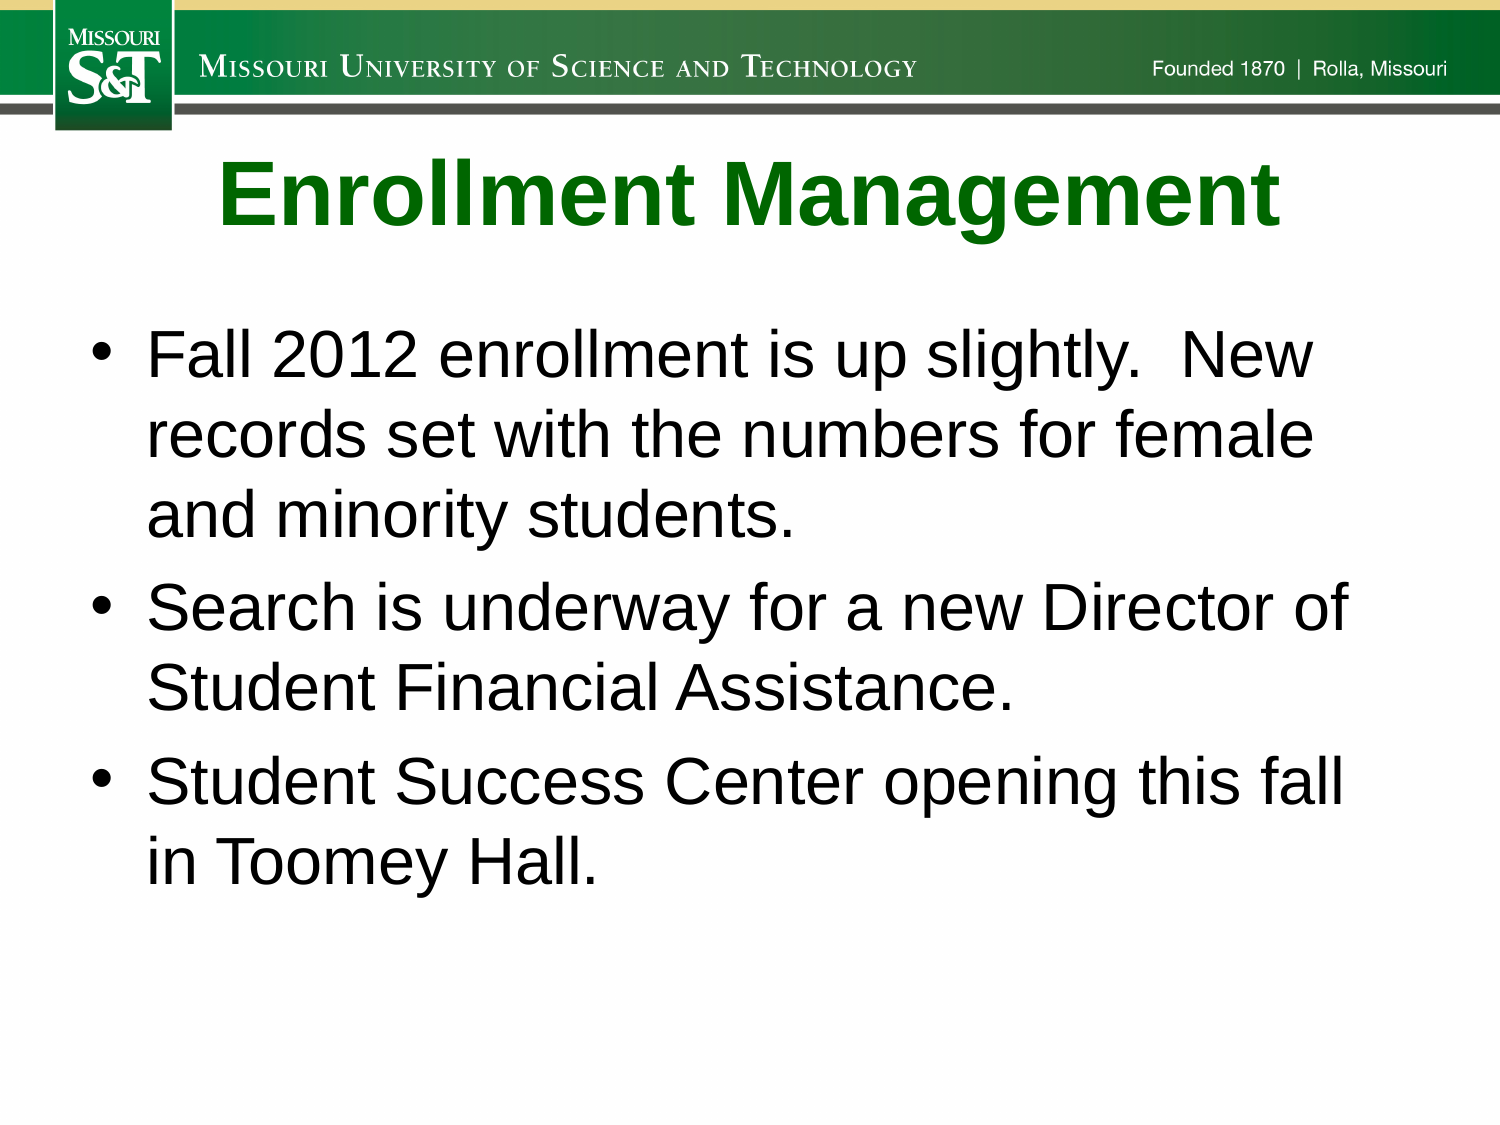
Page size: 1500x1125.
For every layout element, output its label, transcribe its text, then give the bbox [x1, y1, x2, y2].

title Enrollment Management [75, 100, 1425, 277]
picture [0, 0, 1500, 1125]
list Fall 2012 enrollment is up slightly. New records set with the numbers for female and minority students. Search is underway for a new Director of Student Financial Assistance. Student Success Center opening this fall in Toomey Hall. [75, 302, 1425, 1028]
